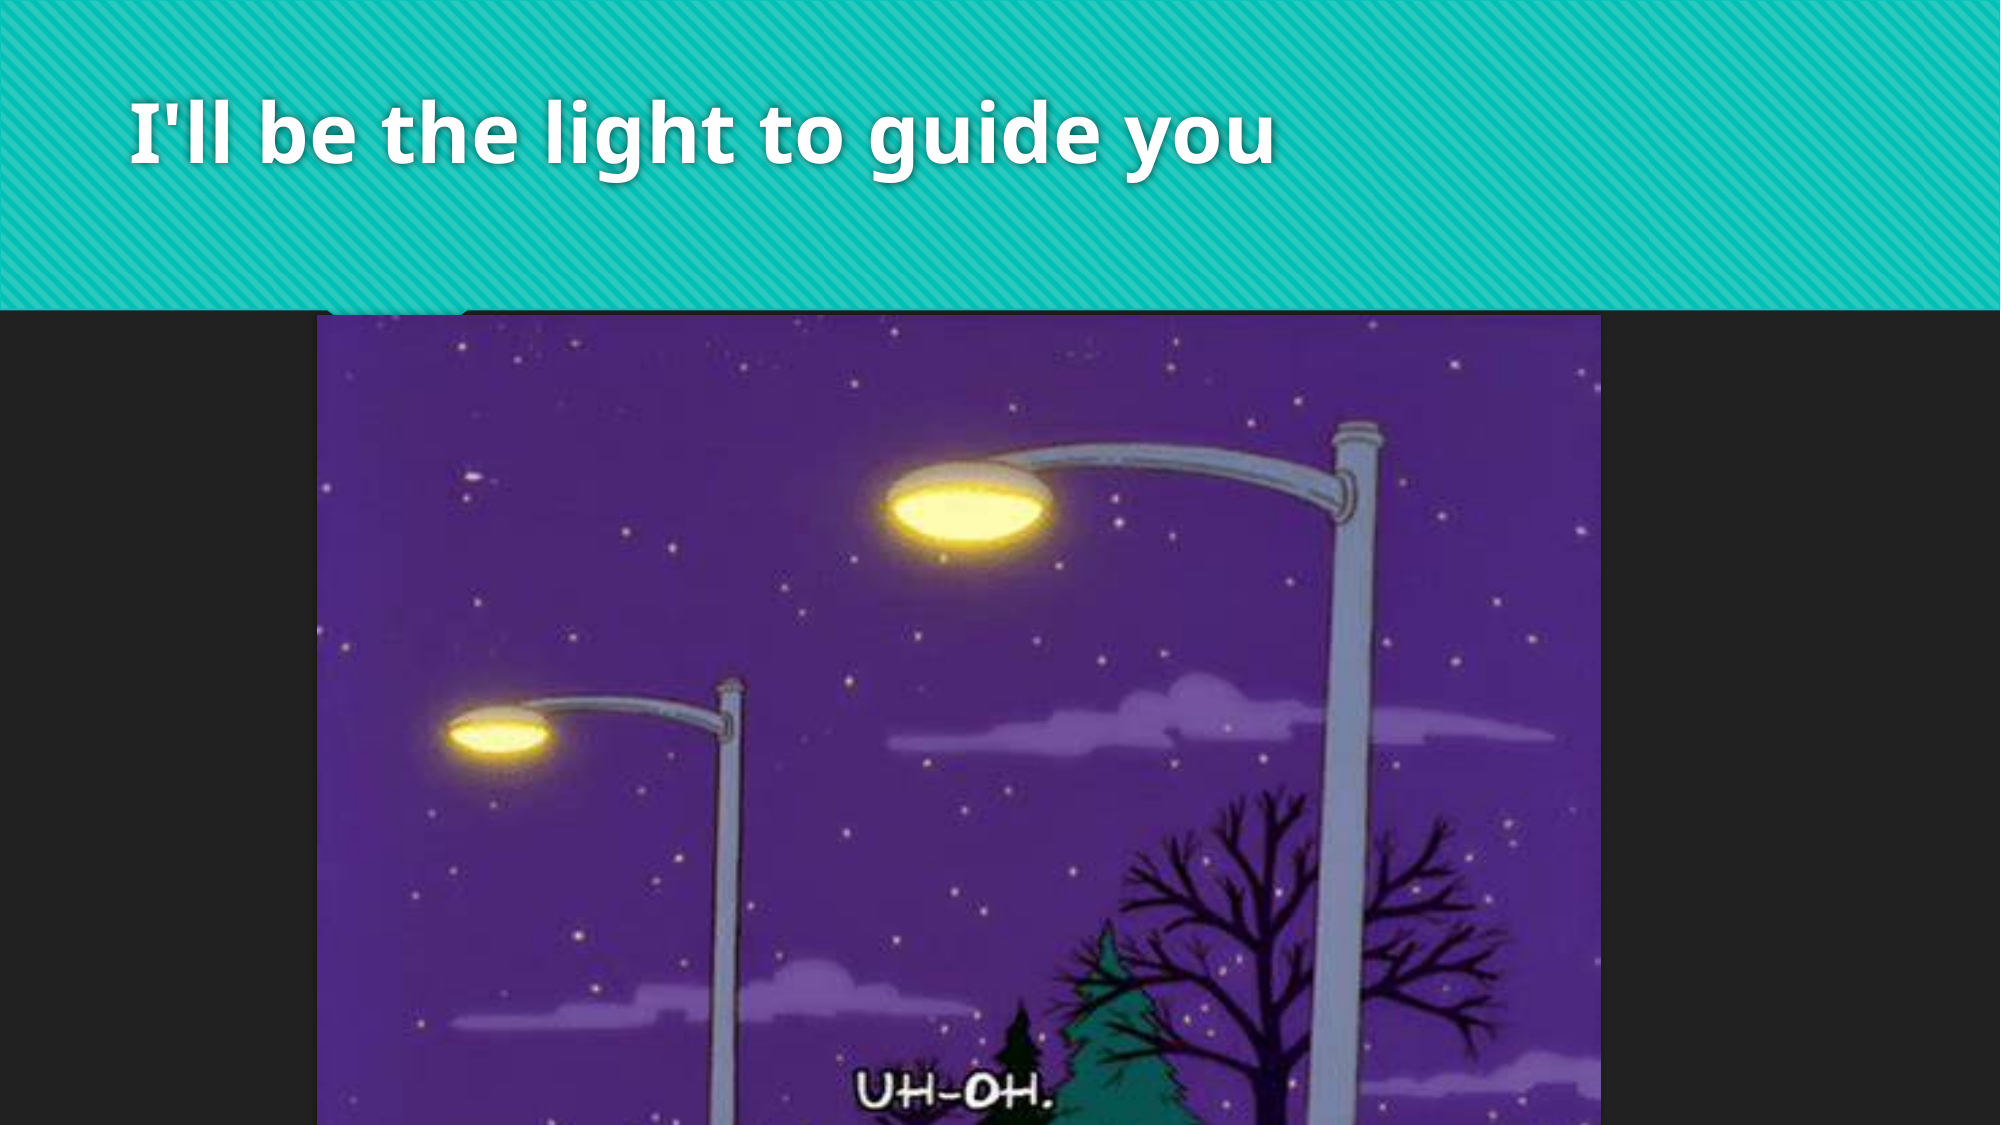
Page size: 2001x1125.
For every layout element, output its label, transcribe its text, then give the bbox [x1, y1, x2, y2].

title I'll be the light to guide you [114, 128, 1849, 288]
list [316, 315, 1601, 1125]
